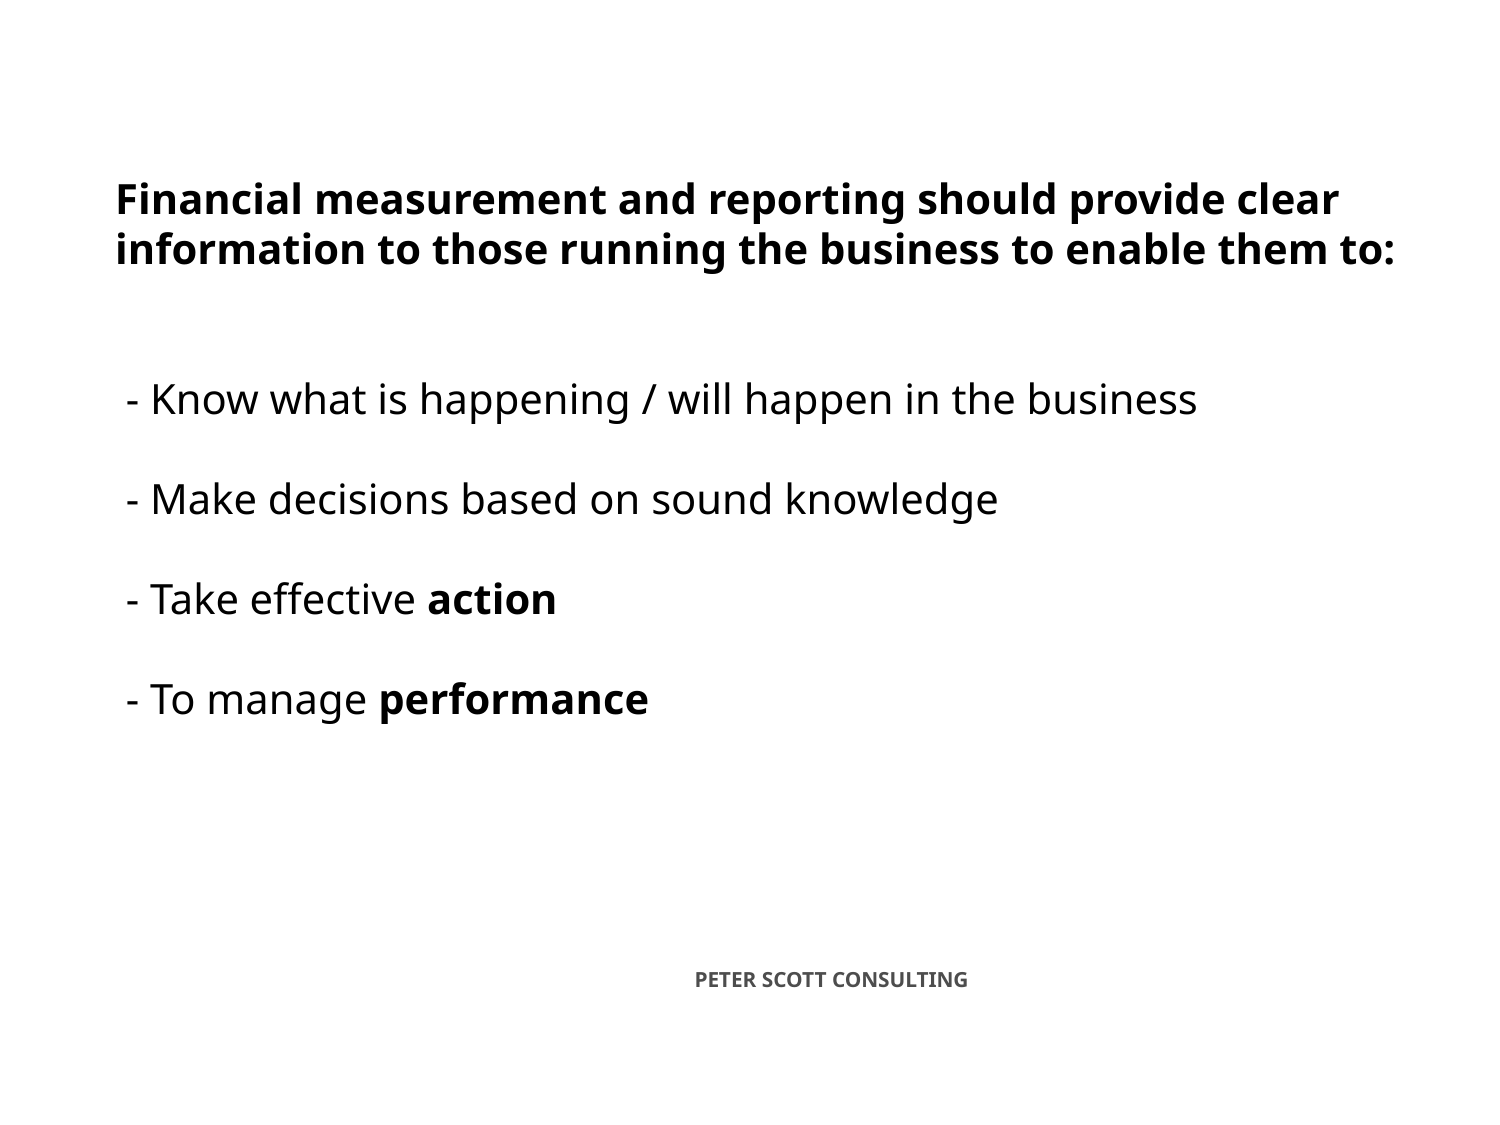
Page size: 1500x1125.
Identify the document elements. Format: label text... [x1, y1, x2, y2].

title Financial measurement and reporting should provide clear information to those running the business to enable them to: - Know what is happening / will happen in the business - Make decisions based on sound knowledge - Take effective action - To manage performance [100, 113, 1468, 882]
list PETER SCOTT CONSULTING [193, 964, 1469, 1006]
